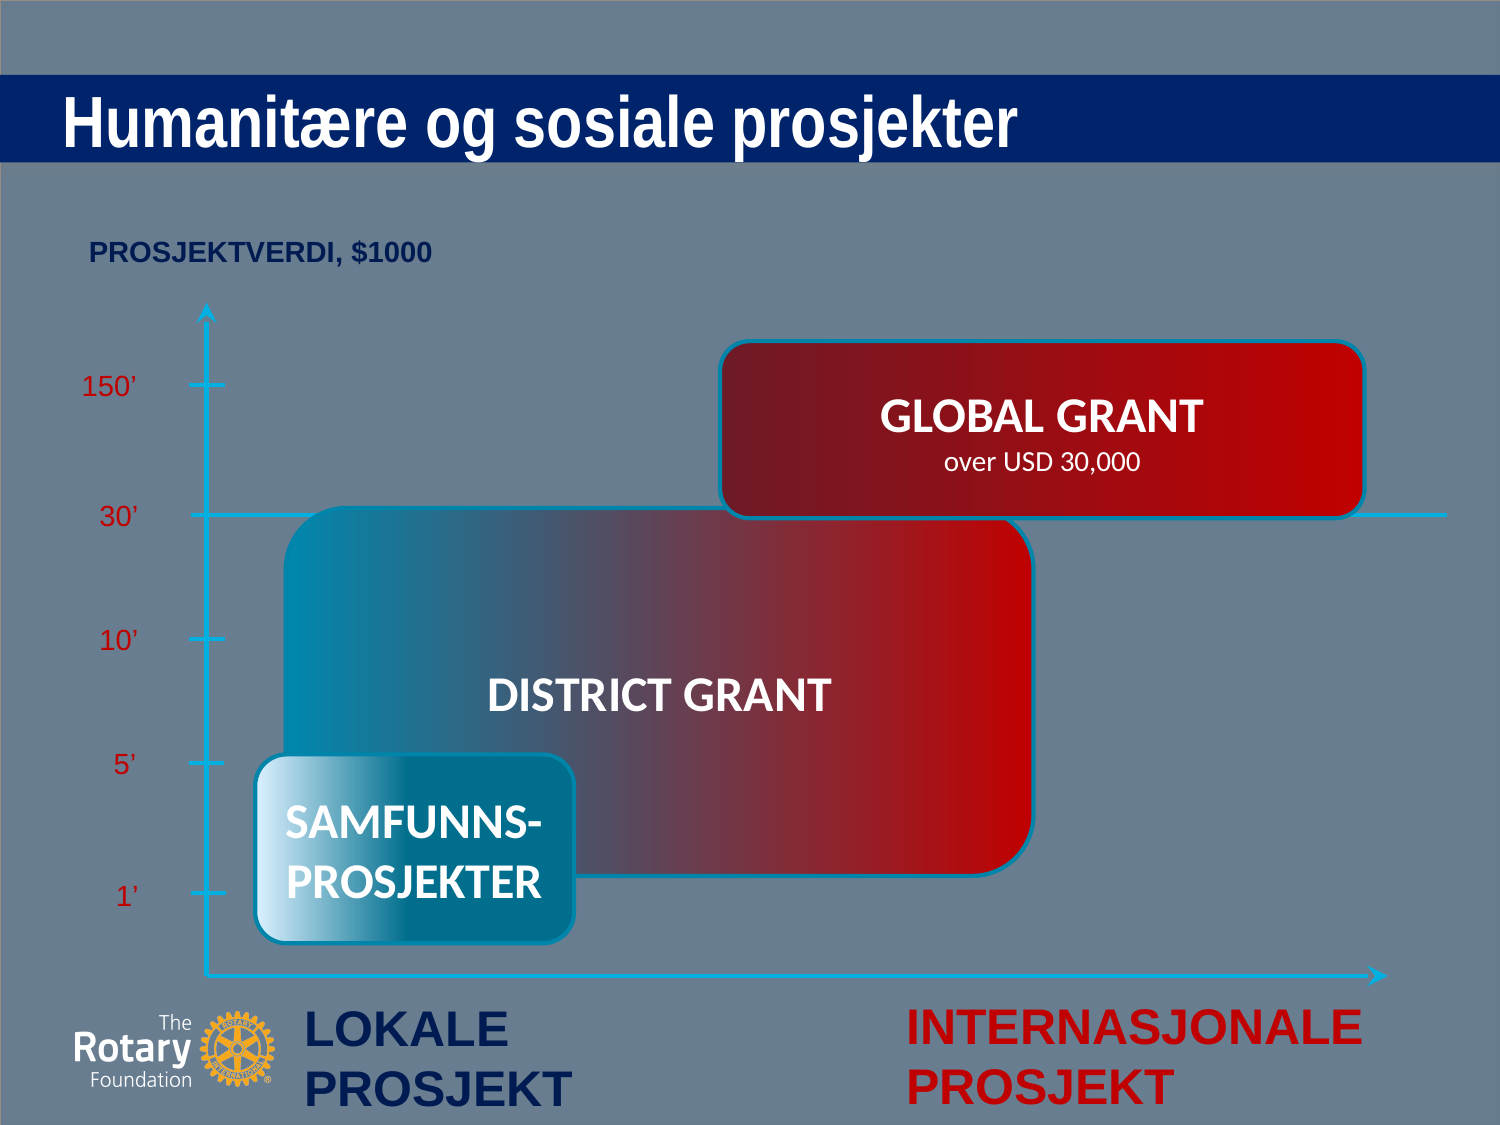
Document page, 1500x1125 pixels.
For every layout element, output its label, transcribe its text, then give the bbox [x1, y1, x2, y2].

text_box LOKALE PROSJEKT [289, 988, 621, 1124]
text_box 1’ [84, 870, 191, 920]
text_box PROSJEKTVERDI, $1000 [19, 225, 502, 276]
text_box DISTRICT GRANT [315, 505, 729, 514]
text_box SAMFUNNS- PROSJEKTER [253, 752, 577, 946]
text_box DISTRICT GRANT [283, 523, 1036, 879]
text_box 10’ [84, 613, 191, 664]
picture [75, 1011, 275, 1087]
text_box 150’ [66, 360, 191, 410]
title Humanitære og sosiale prosjekter [62, 75, 1500, 163]
text_box 30’ [84, 489, 191, 540]
text_box GLOBAL GRANT over USD 30,000 [717, 339, 1367, 514]
text_box 5’ [82, 738, 189, 788]
text_box INTERNASJONALE PROSJEKT [891, 987, 1388, 1123]
